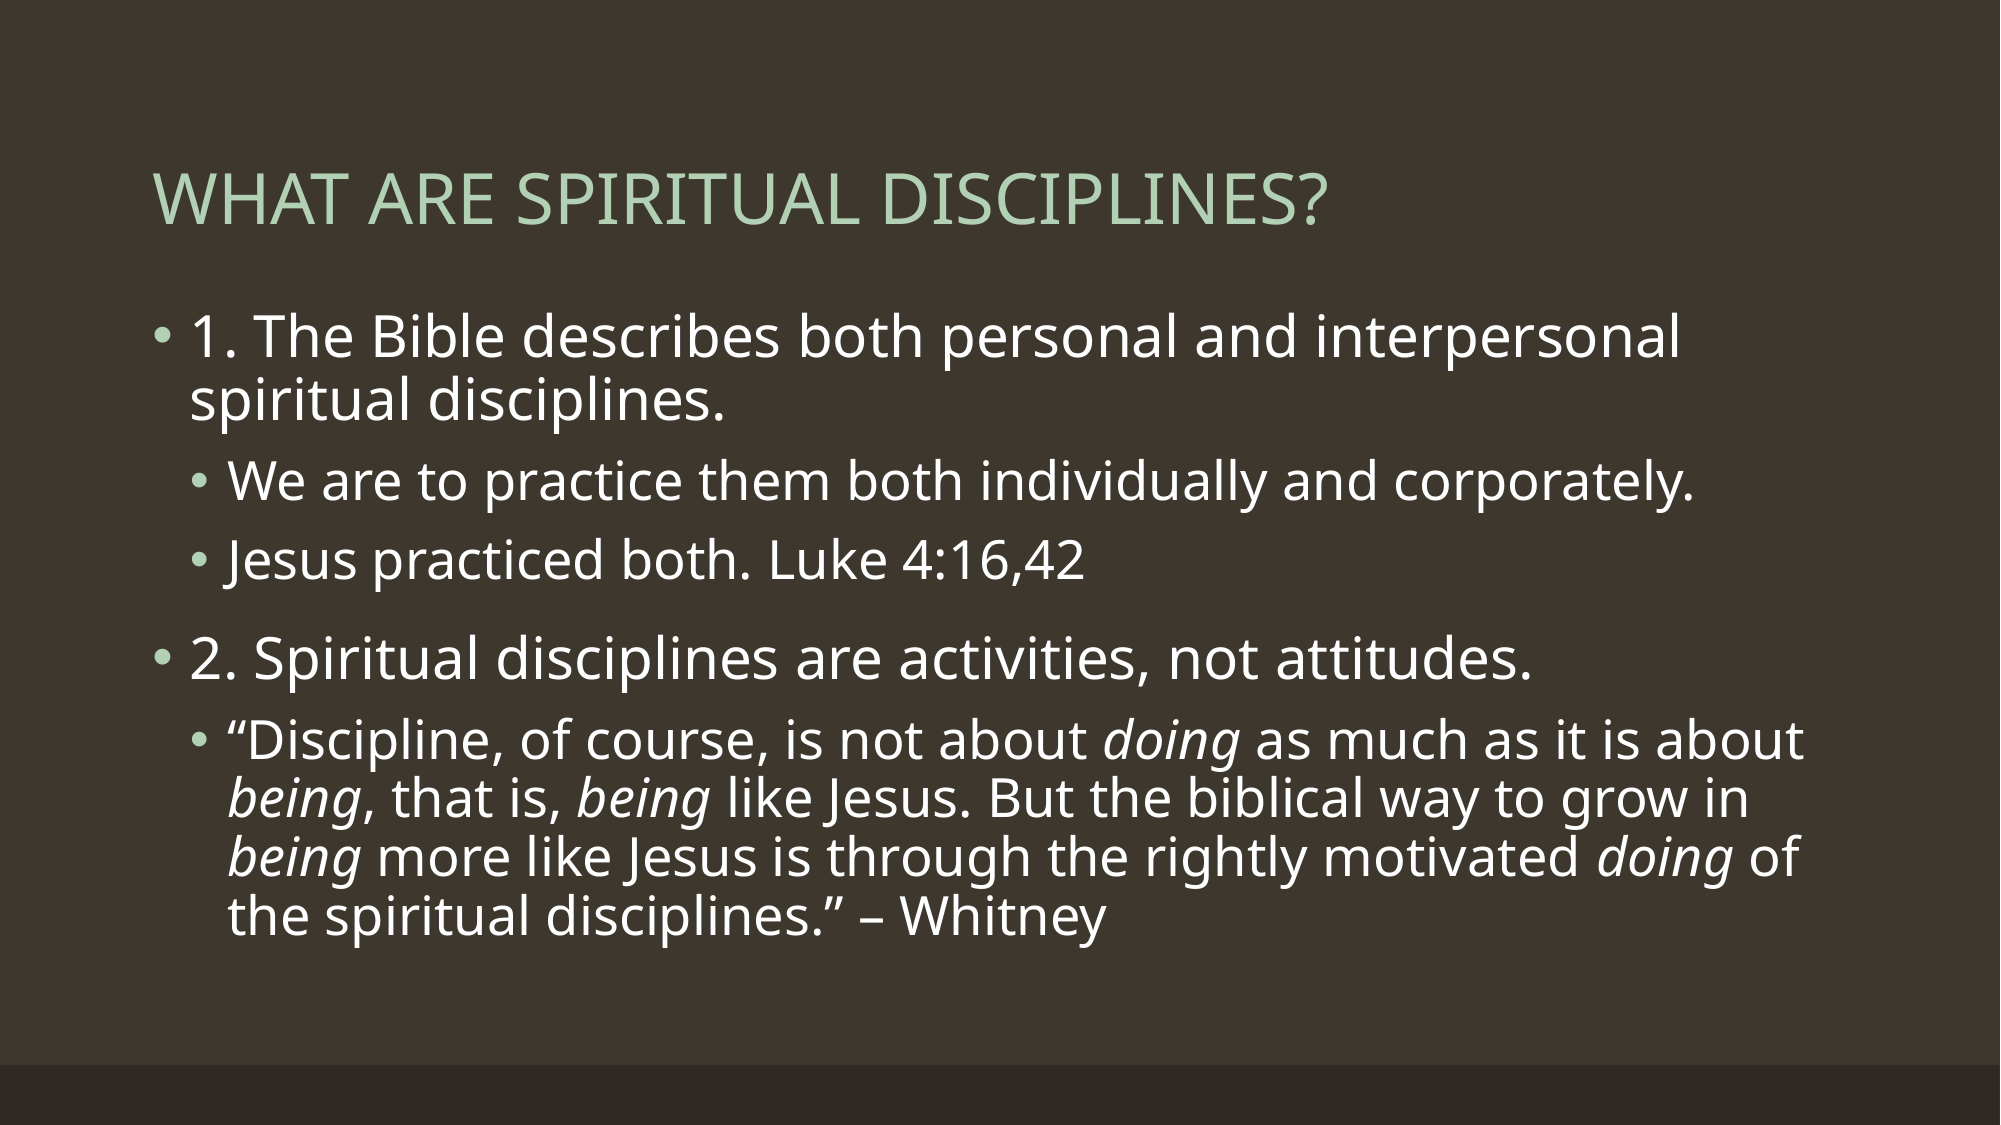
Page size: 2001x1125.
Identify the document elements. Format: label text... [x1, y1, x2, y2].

list 1. The Bible describes both personal and interpersonal spiritual disciplines. We are to practice them both individually and corporately. Jesus practiced both. Luke 4:16,42 2. Spiritual disciplines are activities, not attitudes. “Discipline, of course, is not about doing as much as it is about being, that is, being like Jesus. But the biblical way to grow in being more like Jesus is through the rightly motivated doing of the spiritual disciplines.” – Whitney [137, 299, 1863, 1014]
title WHAT ARE SPIRITUAL DISCIPLINES? [137, 59, 1863, 248]
